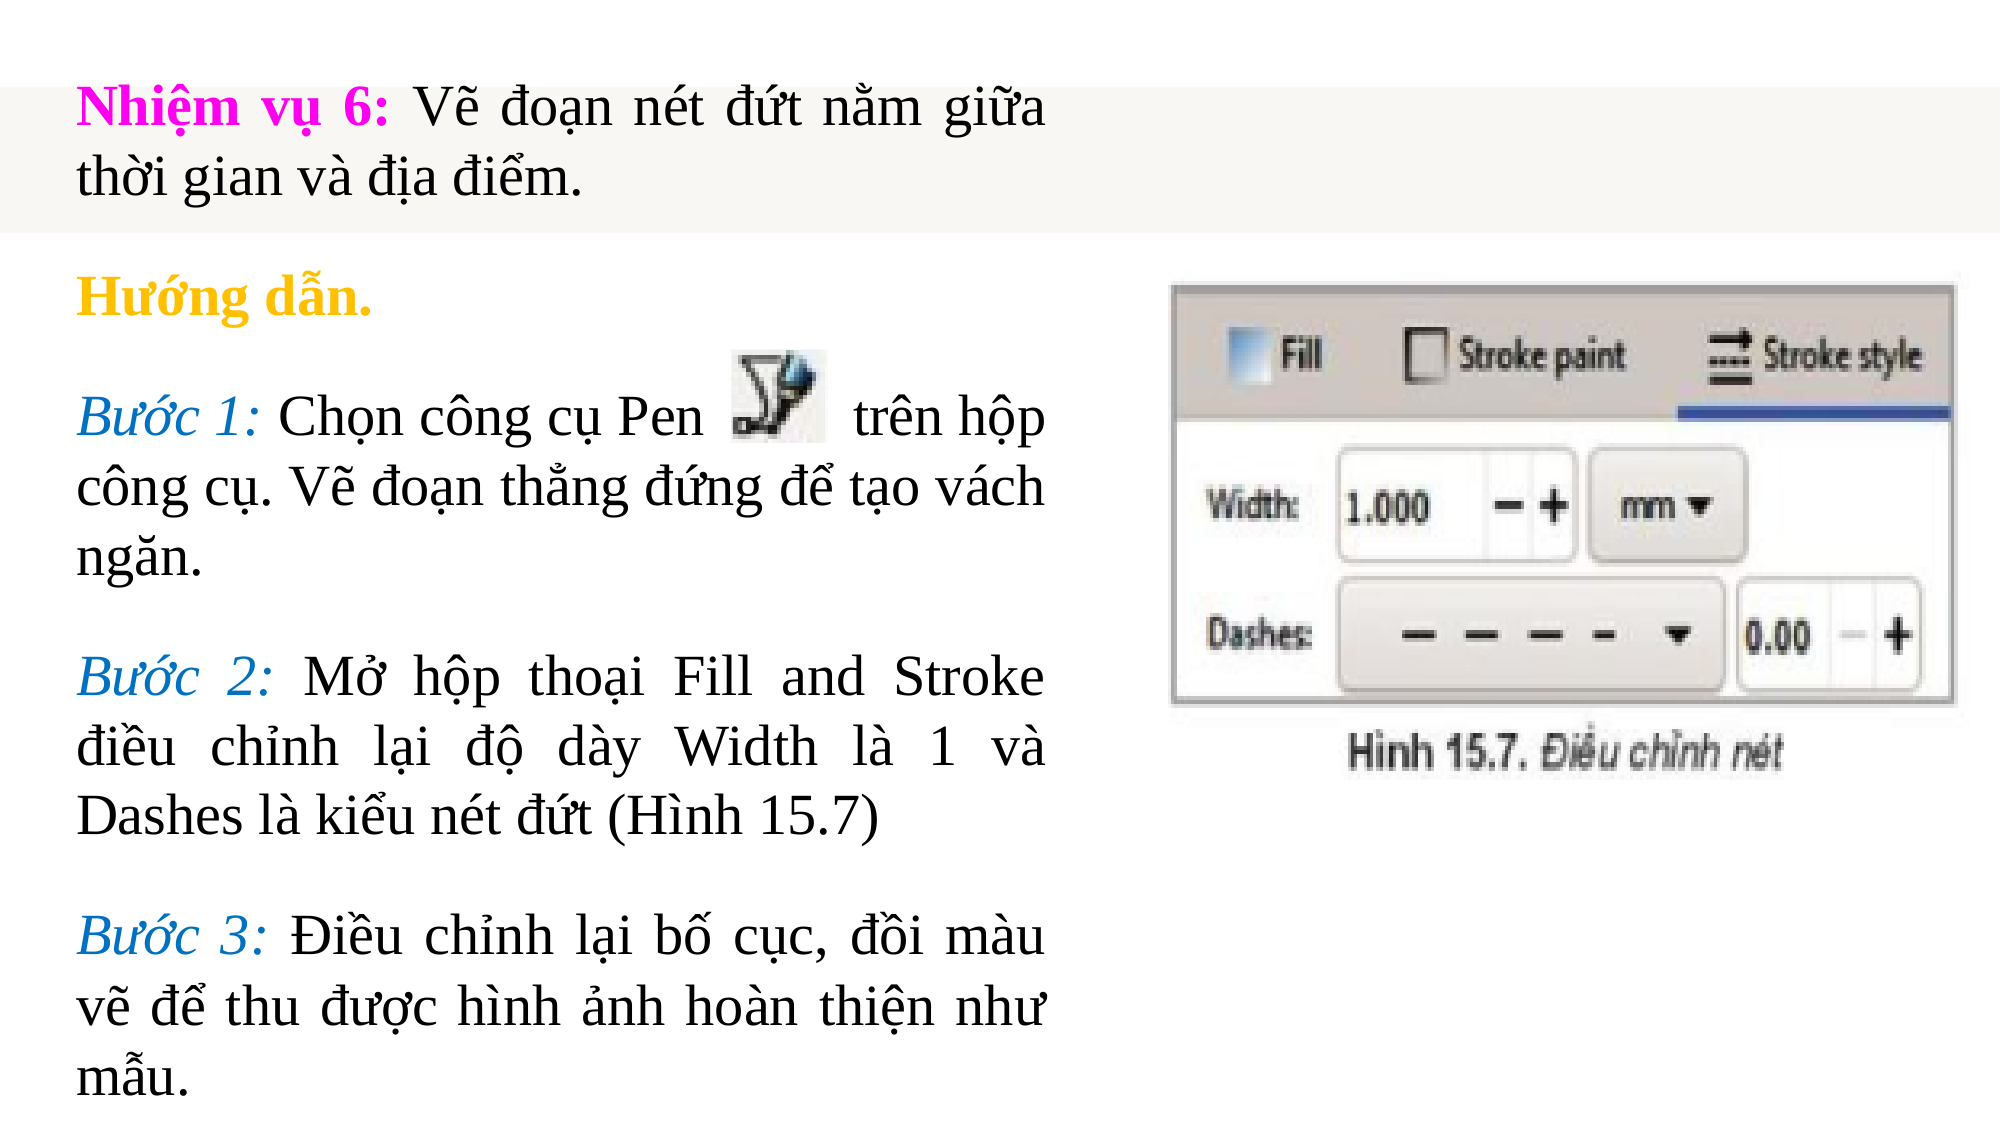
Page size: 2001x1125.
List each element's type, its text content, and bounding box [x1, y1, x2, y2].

picture [1166, 269, 1970, 780]
picture [731, 349, 828, 443]
text_box Nhiệm vụ 6: Vẽ đoạn nét đứt nằm giữa thời gian và địa điểm. Hướng dẫn. Bước 1: Chọn công cụ Pen trên hộp công cụ. Vẽ đoạn thẳng đứng để tạo vách ngăn. Bước 2: Mở hộp thoại Fill and Stroke điều chỉnh lại độ dày Width là 1 và Dashes là kiểu nét đứt (Hình 15.7) Bước 3: Điều chỉnh lại bố cục, đồi màu vẽ để thu được hình ảnh hoàn thiện như mẫu. [61, 59, 1062, 1114]
